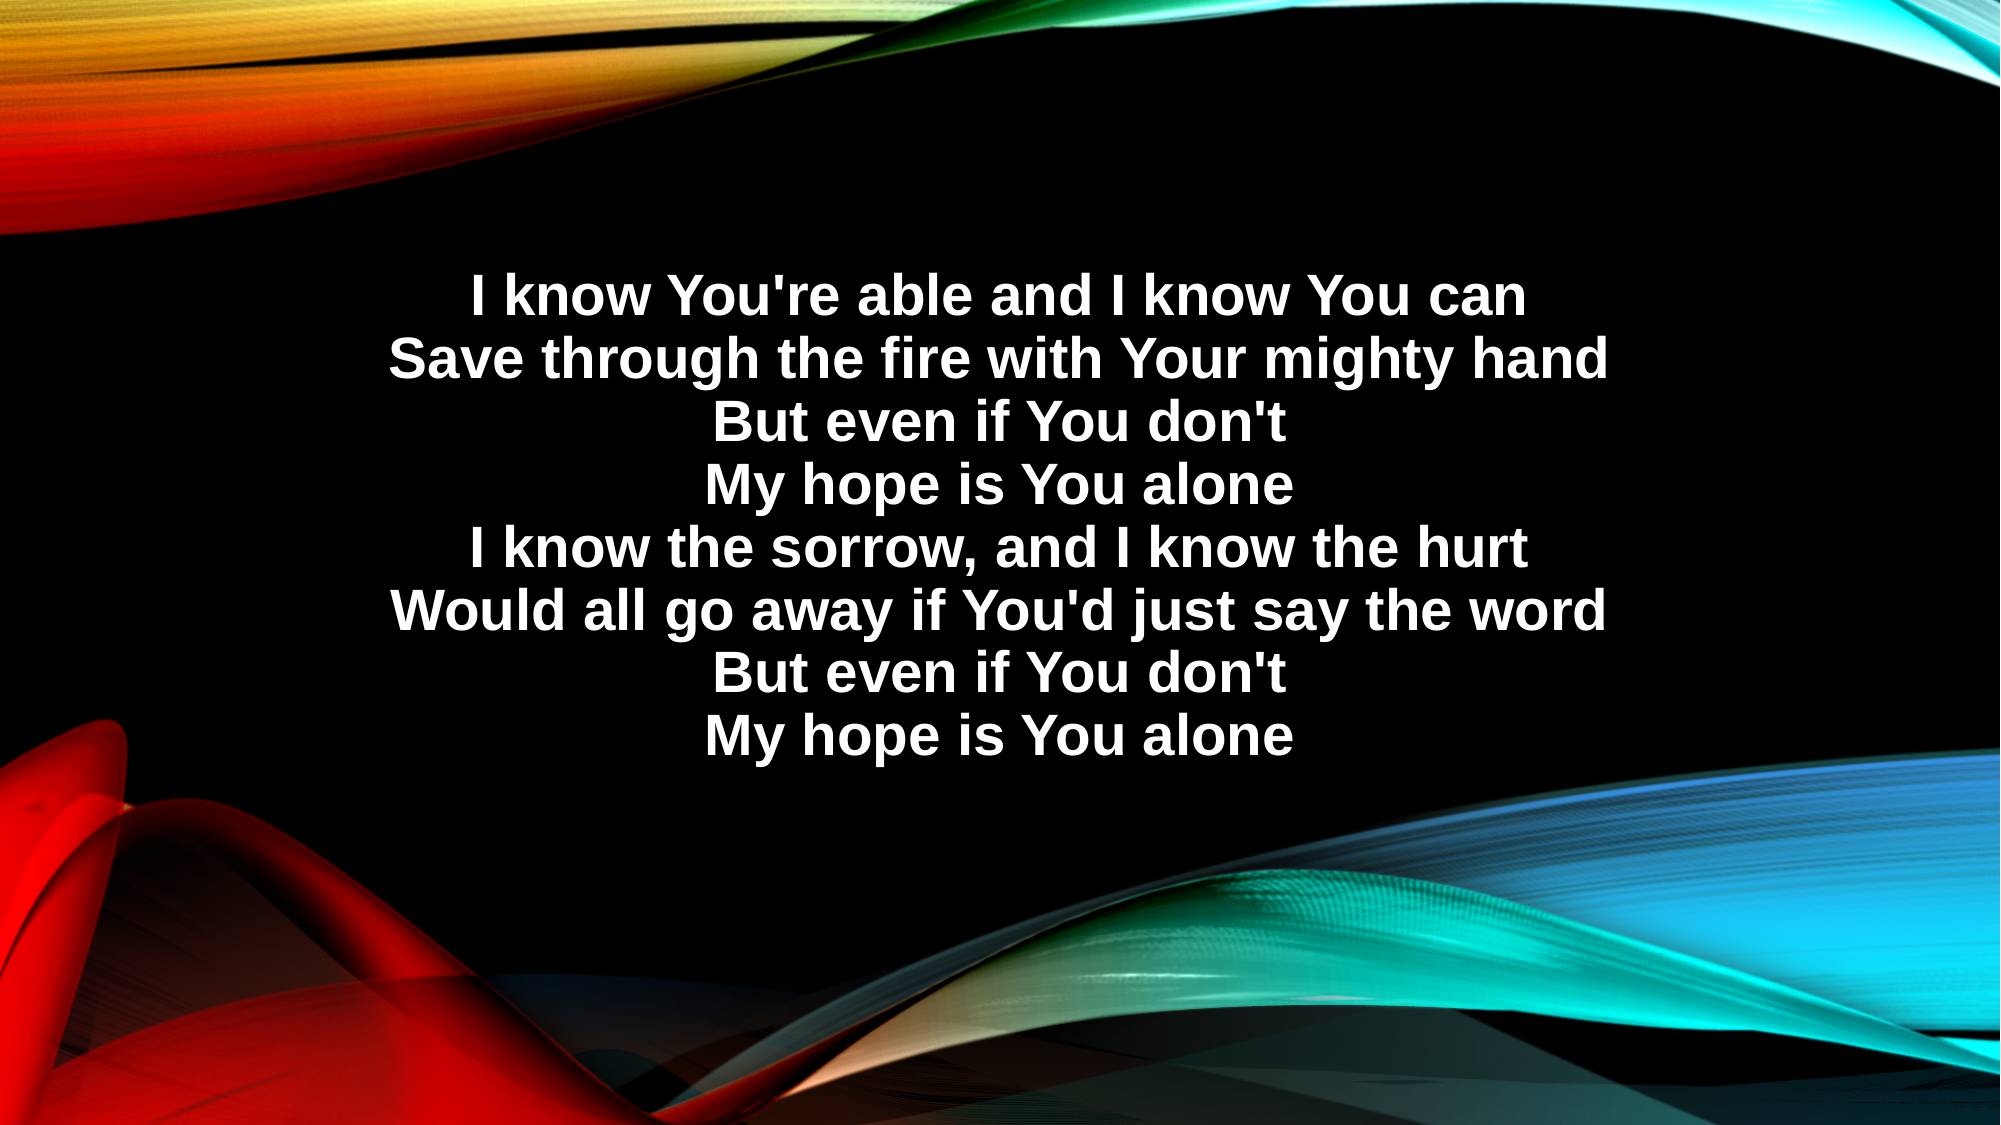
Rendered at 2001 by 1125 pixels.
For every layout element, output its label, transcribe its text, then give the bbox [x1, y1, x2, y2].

subtitle I know You're able and I know You can Save through the fire with Your mighty hand But even if You don't My hope is You alone I know the sorrow, and I know the hurt Would all go away if You'd just say the word But even if You don't My hope is You alone [0, 0, 2000, 1125]
